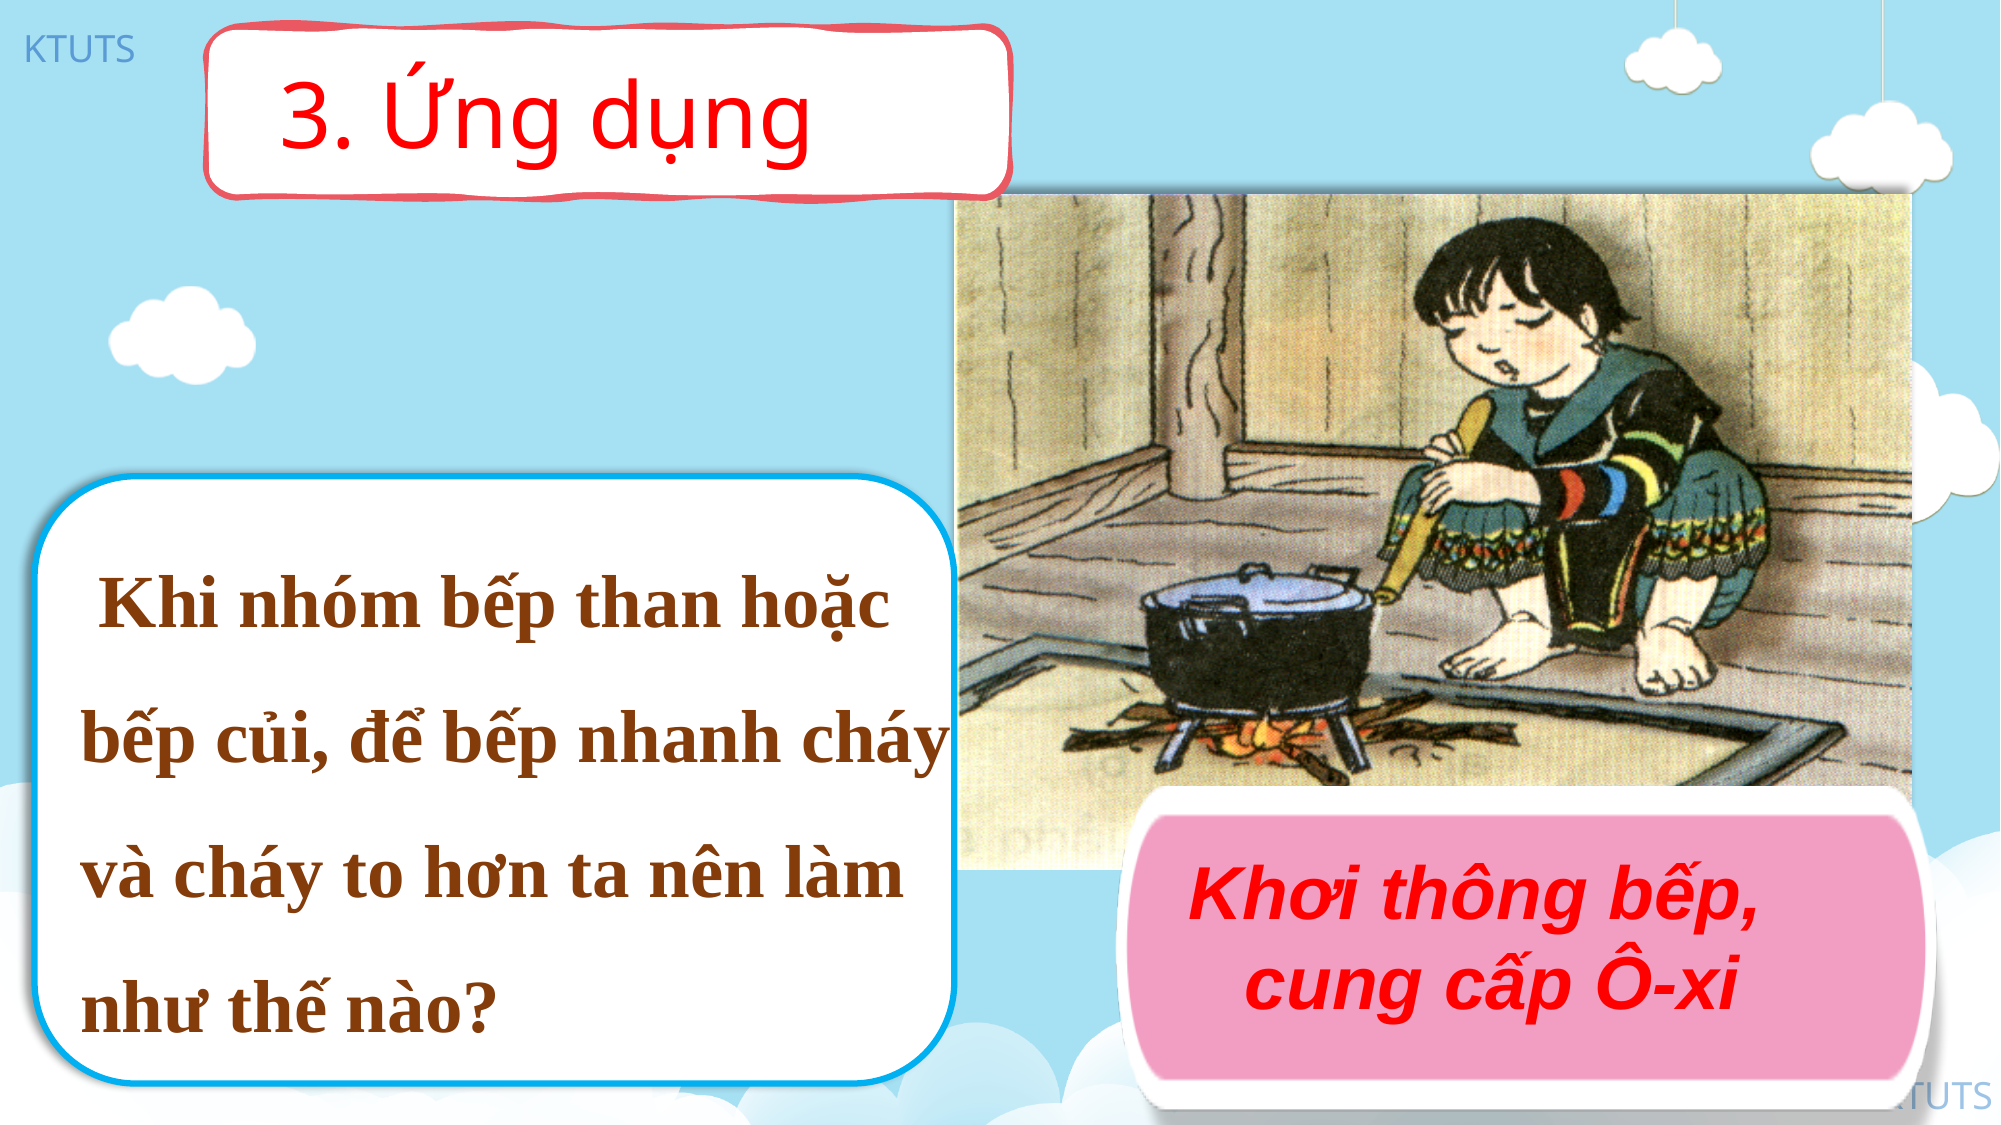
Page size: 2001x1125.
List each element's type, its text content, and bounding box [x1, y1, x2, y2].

text_box 3. Ứng dụng [264, 51, 929, 173]
text_box [207, 25, 1010, 199]
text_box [34, 476, 993, 1084]
picture [0, 0, 2000, 1125]
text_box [1115, 786, 1950, 1125]
